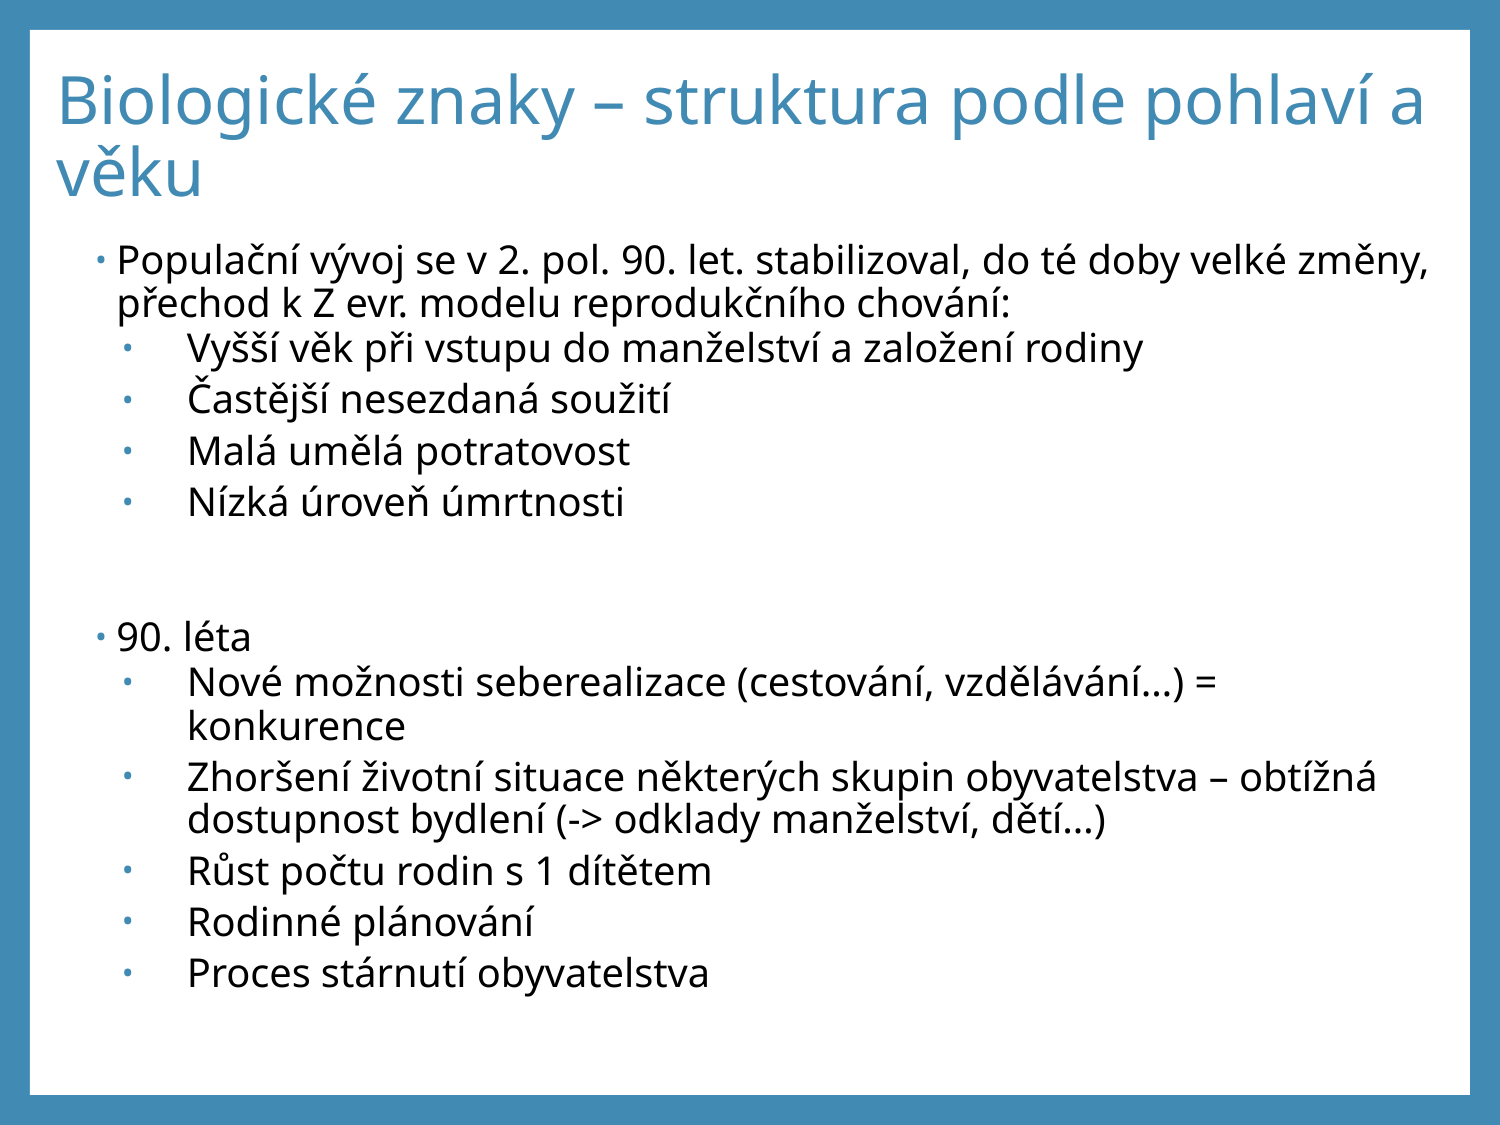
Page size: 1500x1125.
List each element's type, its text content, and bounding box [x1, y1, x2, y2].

title Biologické znaky – struktura podle pohlaví a věku [41, 45, 1459, 233]
list Populační vývoj se v 2. pol. 90. let. stabilizoval, do té doby velké změny, přechod k Z evr. modelu reprodukčního chování: Vyšší věk při vstupu do manželství a založení rodiny Častější nesezdaná soužití Malá umělá potratovost Nízká úroveň úmrtnosti 90. léta Nové možnosti seberealizace (cestování, vzdělávání…) = konkurence Zhoršení životní situace některých skupin obyvatelstva – obtížná dostupnost bydlení (-> odklady manželství, dětí…) Růst počtu rodin s 1 dítětem Rodinné plánování Proces stárnutí obyvatelstva [75, 232, 1459, 1005]
